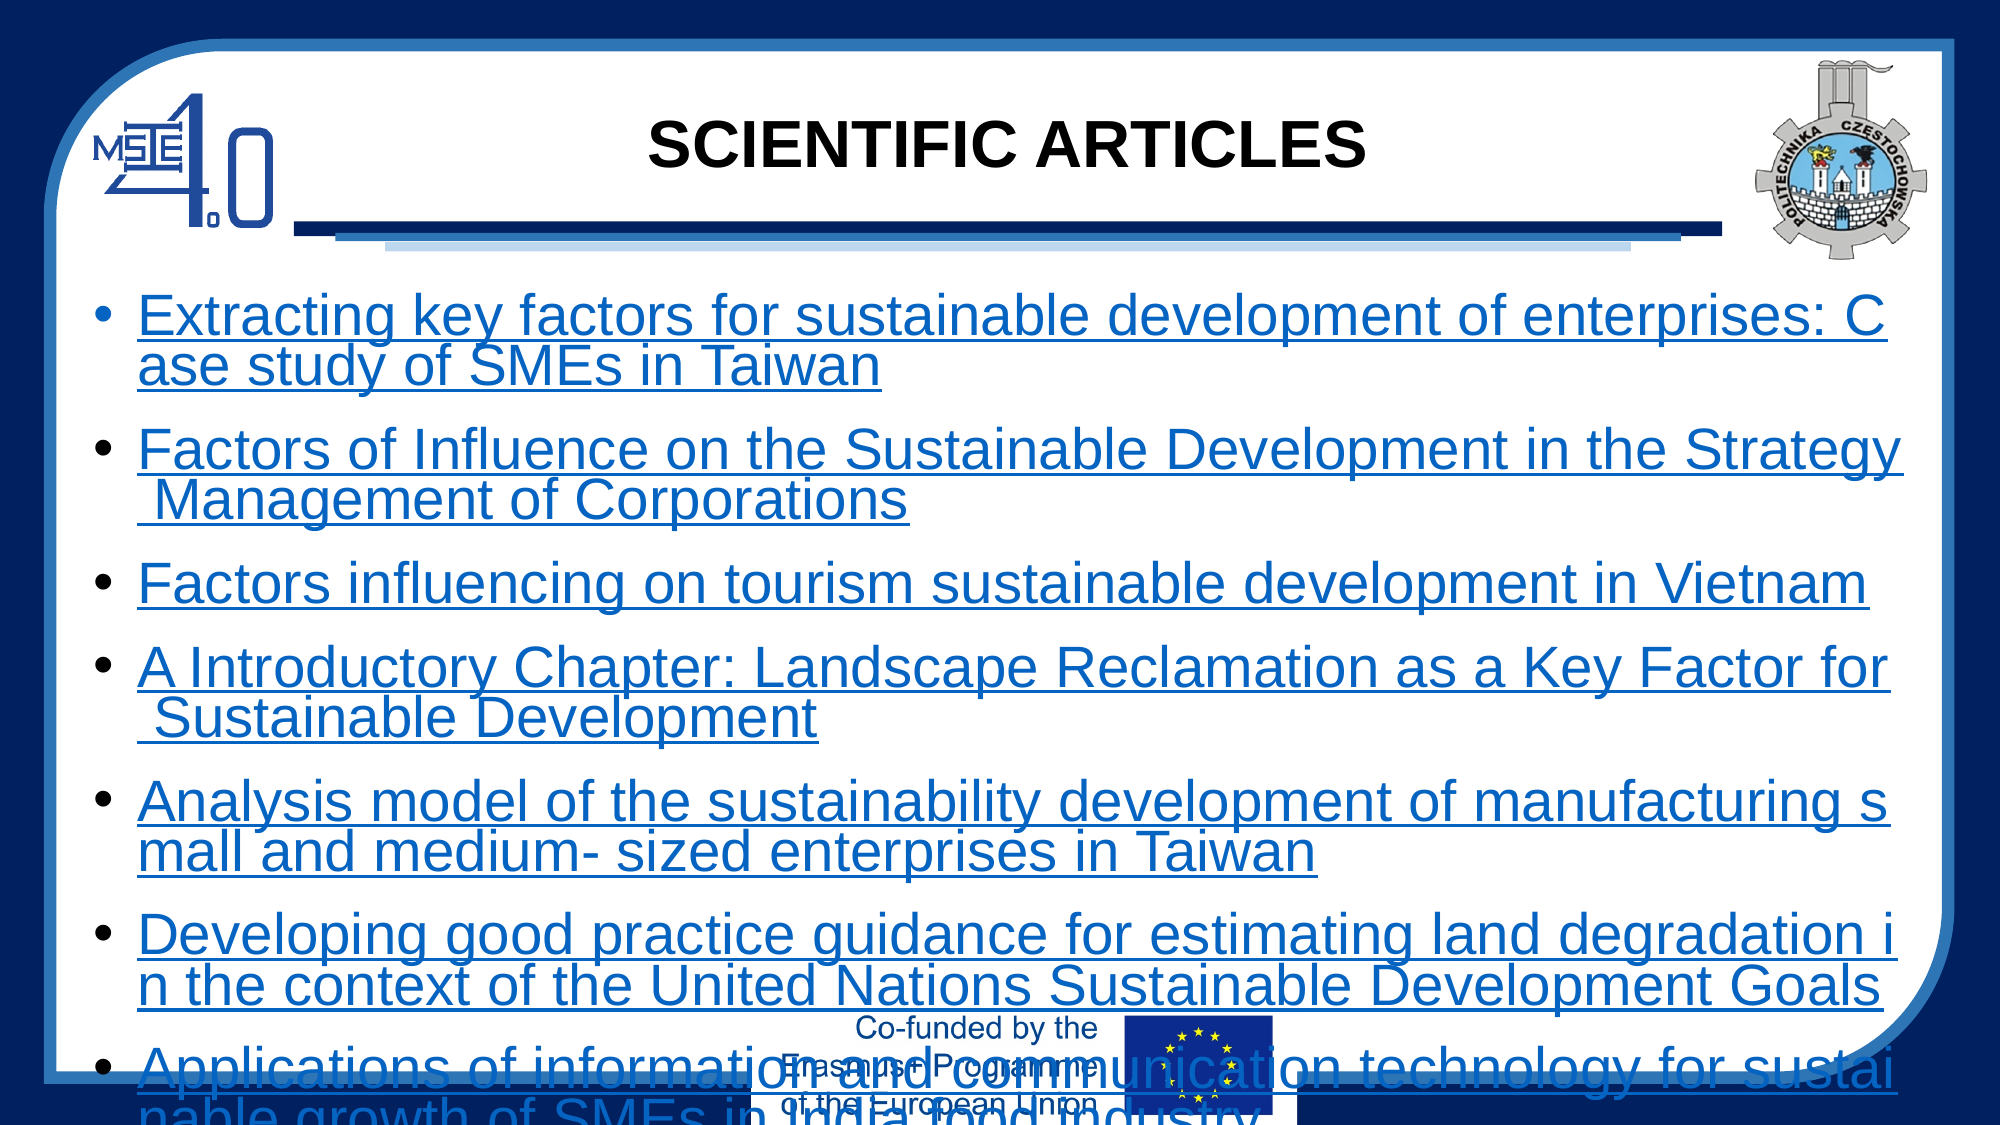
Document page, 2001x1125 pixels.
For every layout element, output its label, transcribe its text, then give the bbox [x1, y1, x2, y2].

list Extracting key factors for sustainable development of enterprises: Case study of SMEs in Taiwan Factors of Influence on the Sustainable Development in the Strategy Management of Corporations Factors influencing on tourism sustainable development in Vietnam A Introductory Chapter: Landscape Reclamation as a Key Factor for Sustainable Development Analysis model of the sustainability development of manufacturing small and medium- sized enterprises in Taiwan Developing good practice guidance for estimating land degradation in the context of the United Nations Sustainable Development Goals Applications of information and communication technology for sustainable growth of SMEs in India food industry [78, 277, 1921, 984]
title SCIENTIFIC ARTICLES [294, 73, 1723, 220]
picture [1755, 49, 1938, 260]
picture [751, 1003, 1298, 1125]
